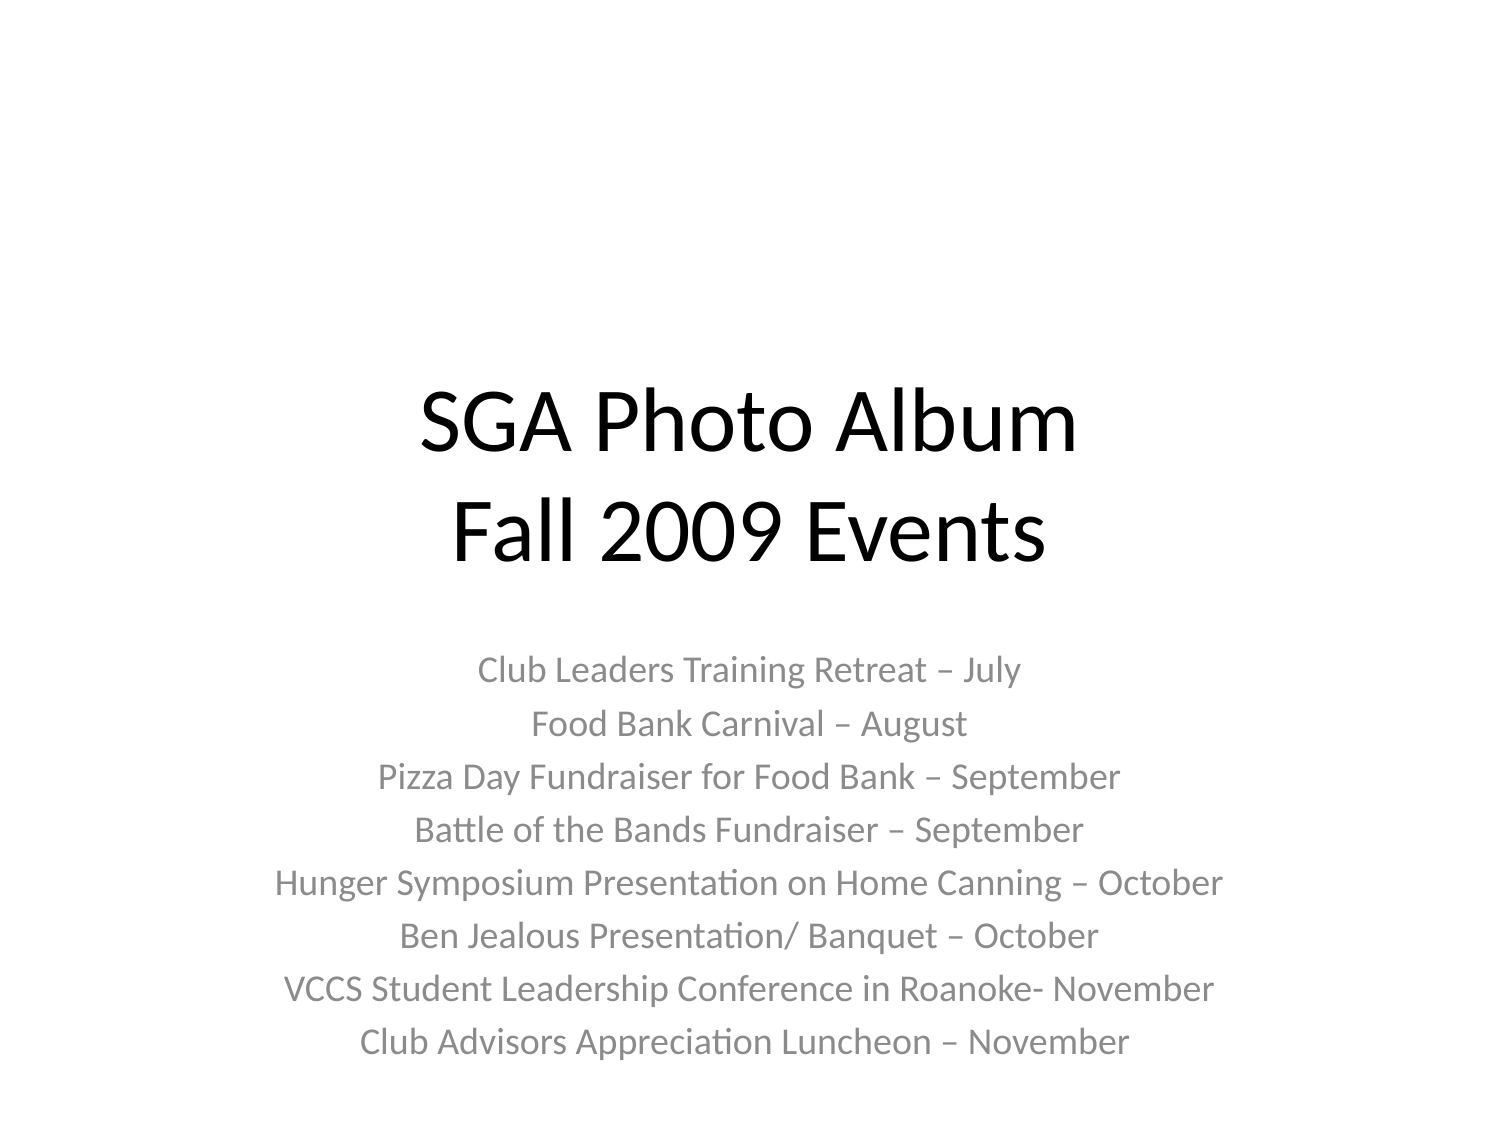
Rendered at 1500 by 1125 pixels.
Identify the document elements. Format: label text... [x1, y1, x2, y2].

subtitle Club Leaders Training Retreat – July Food Bank Carnival – August Pizza Day Fundraiser for Food Bank – September Battle of the Bands Fundraiser – September Hunger Symposium Presentation on Home Canning – October Ben Jealous Presentation/ Banquet – October VCCS Student Leadership Conference in Roanoke- November Club Advisors Appreciation Luncheon – November [225, 637, 1275, 1075]
title SGA Photo Album Fall 2009 Events [112, 349, 1388, 591]
